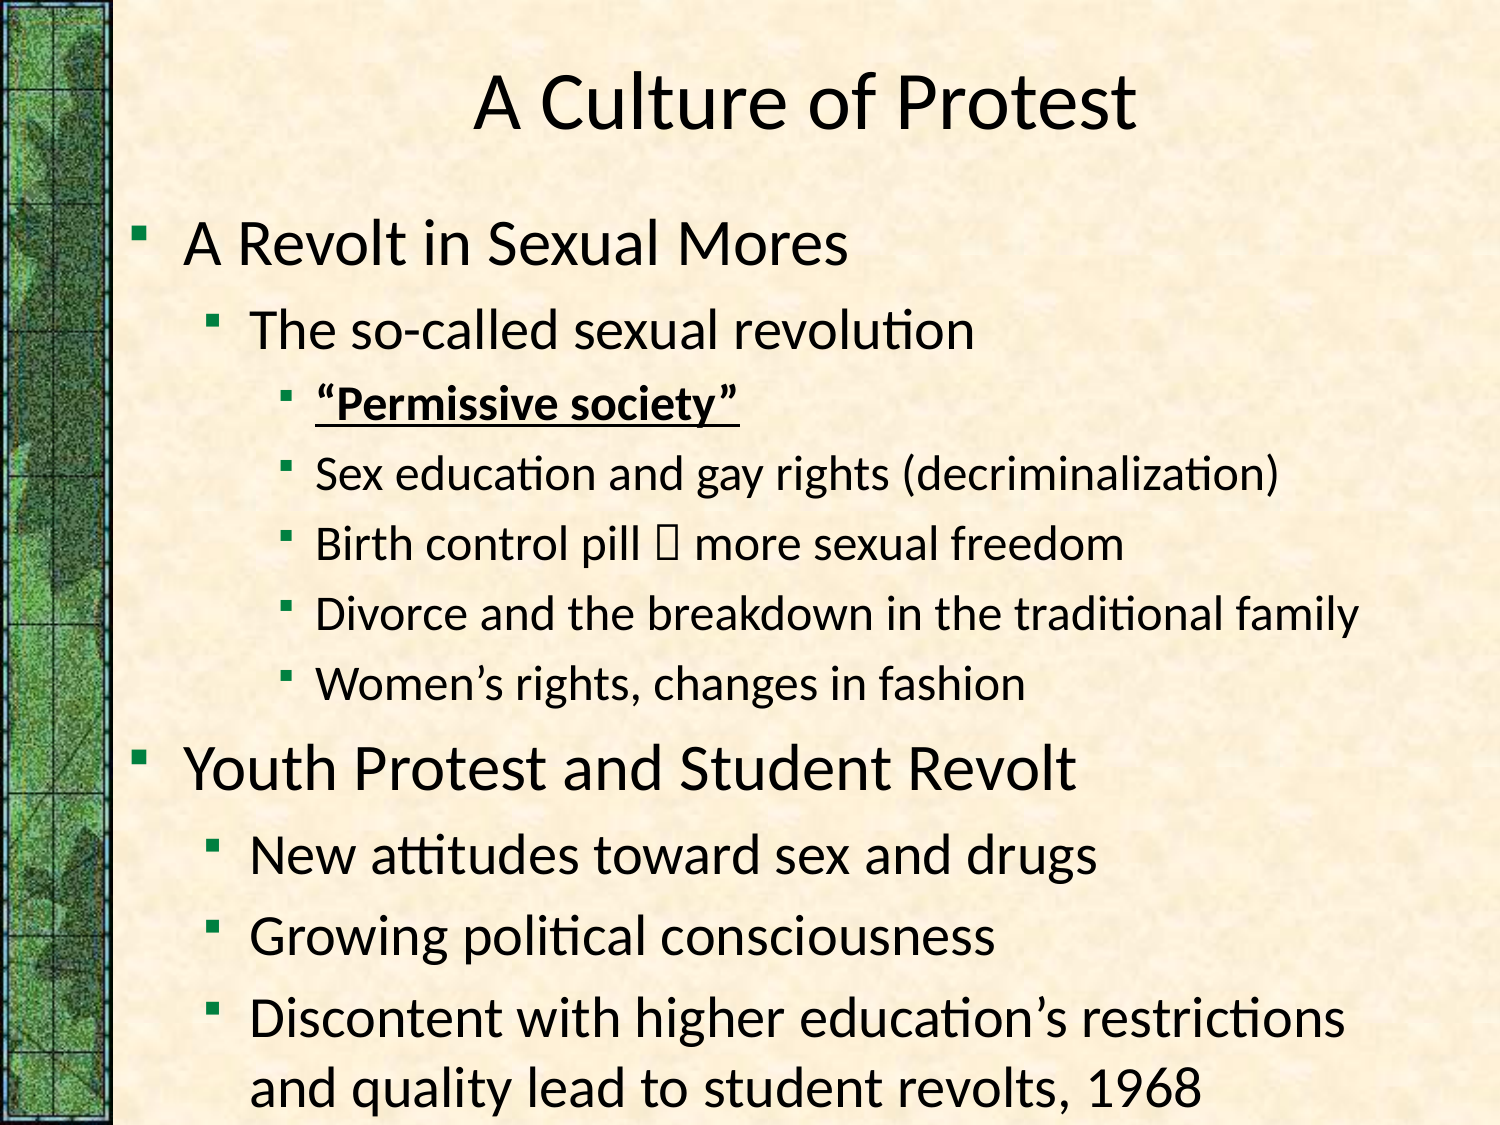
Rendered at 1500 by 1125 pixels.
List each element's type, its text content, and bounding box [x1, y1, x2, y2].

picture [0, 0, 1500, 1125]
list A Revolt in Sexual Mores The so-called sexual revolution “Permissive society” Sex education and gay rights (decriminalization) Birth control pill  more sexual freedom Divorce and the breakdown in the traditional family Women’s rights, changes in fashion Youth Protest and Student Revolt New attitudes toward sex and drugs Growing political consciousness Discontent with higher education’s restrictions and quality lead to student revolts, 1968 Deeper concerns with the direction of Western society [112, 191, 1387, 867]
title A Culture of Protest [112, 2, 1500, 190]
